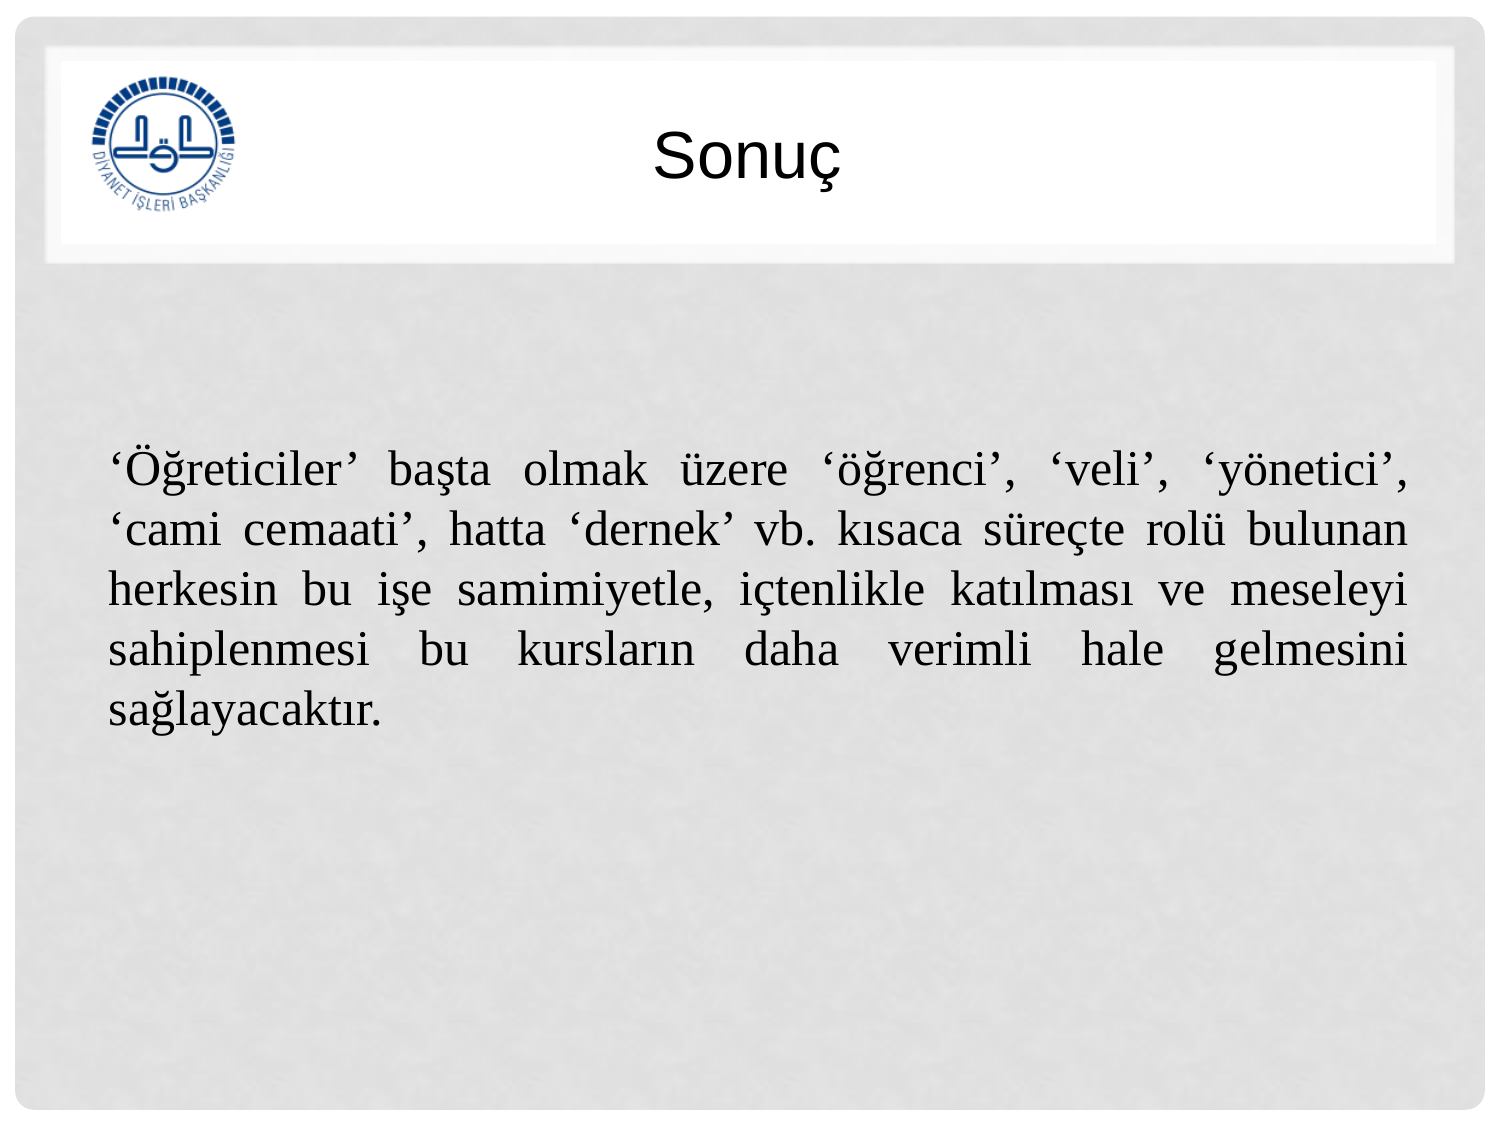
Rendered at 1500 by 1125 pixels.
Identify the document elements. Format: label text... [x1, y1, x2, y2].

list ‘Öğreticiler’ başta olmak üzere ‘öğrenci’, ‘veli’, ‘yönetici’, ‘cami cemaati’, hatta ‘dernek’ vb. kısaca süreçte rolü bulunan herkesin bu işe samimiyetle, içtenlikle katılması ve meseleyi sahiplenmesi bu kursların daha verimli hale gelmesini sağlayacaktır. [75, 287, 1425, 1005]
picture [88, 72, 239, 216]
title Sonuç [69, 66, 1425, 238]
